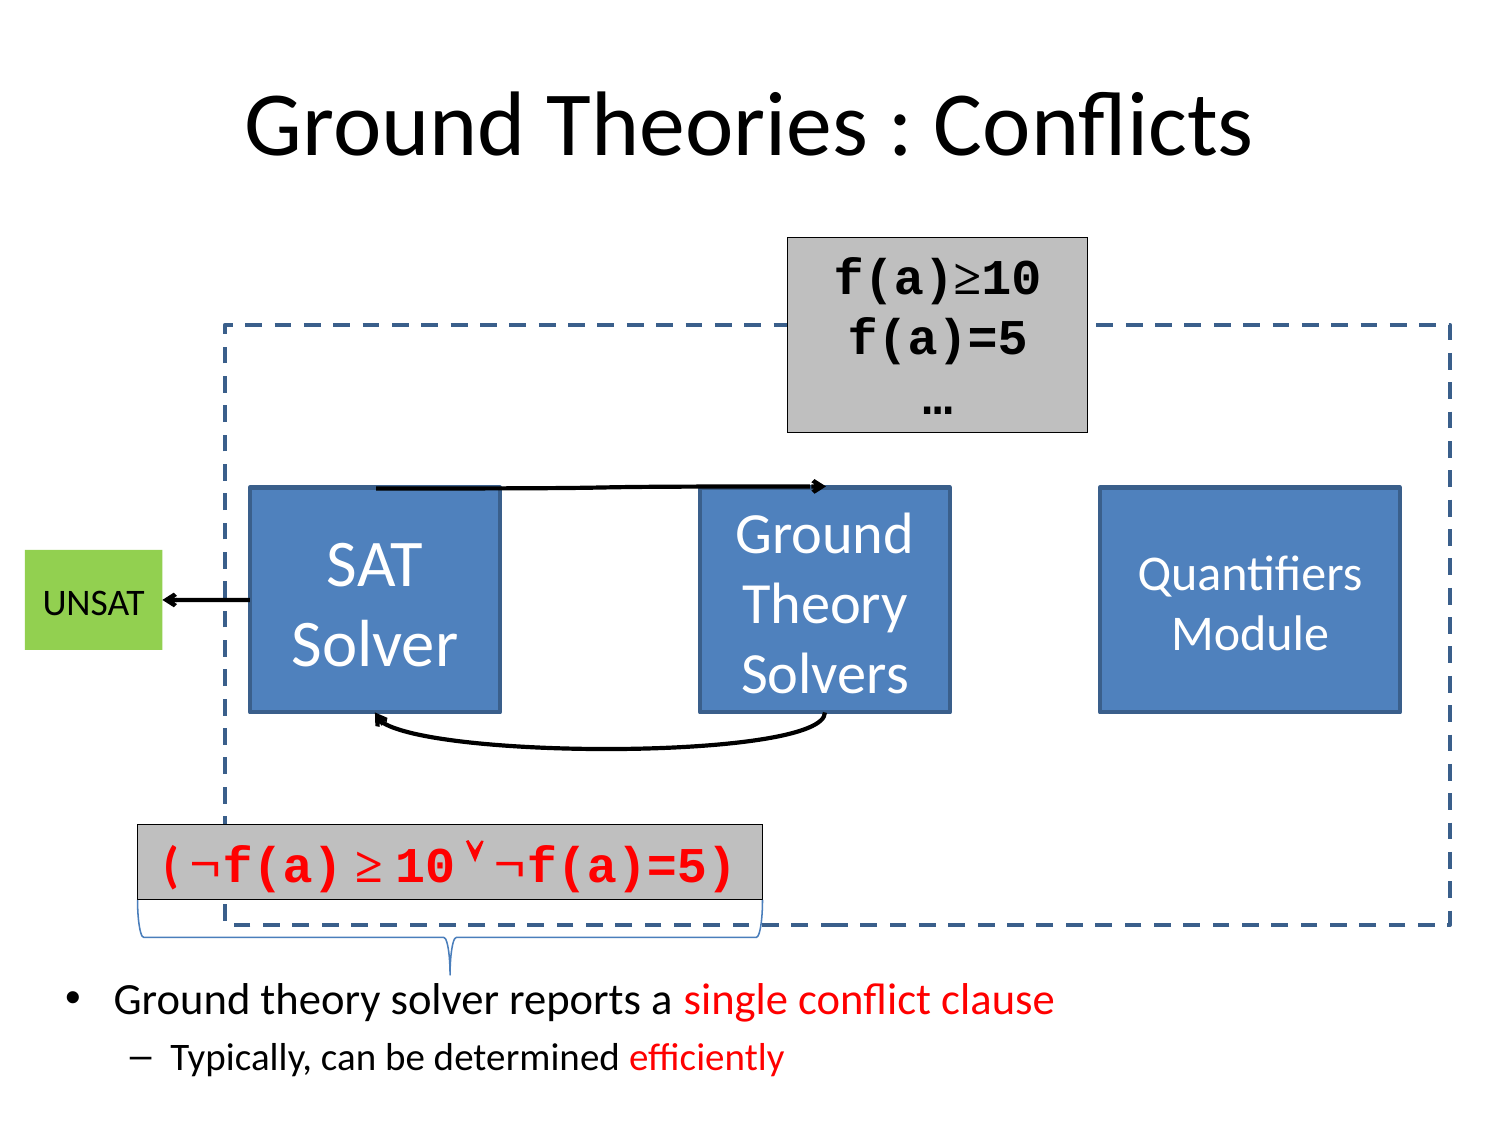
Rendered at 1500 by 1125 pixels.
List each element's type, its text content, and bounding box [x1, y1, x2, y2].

text_box f(a)≥10 f(a)=5 … [787, 237, 1088, 433]
text_box [607, 899, 764, 939]
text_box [599, 262, 603, 713]
text_box [607, 323, 1452, 927]
text_box [136, 899, 594, 962]
list Ground theory solver reports a single conflict clause Typically, can be determined efficiently [50, 962, 1425, 1088]
text_box UNSAT [23, 548, 164, 652]
title Ground Theories : Conflicts [75, 37, 1425, 200]
text_box [223, 323, 594, 824]
text_box ( f(a) ≥ 10  f(a)=5) [137, 824, 594, 899]
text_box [599, 719, 603, 938]
text_box ( f(a) ≥ 10  f(a)=5) [607, 824, 763, 899]
